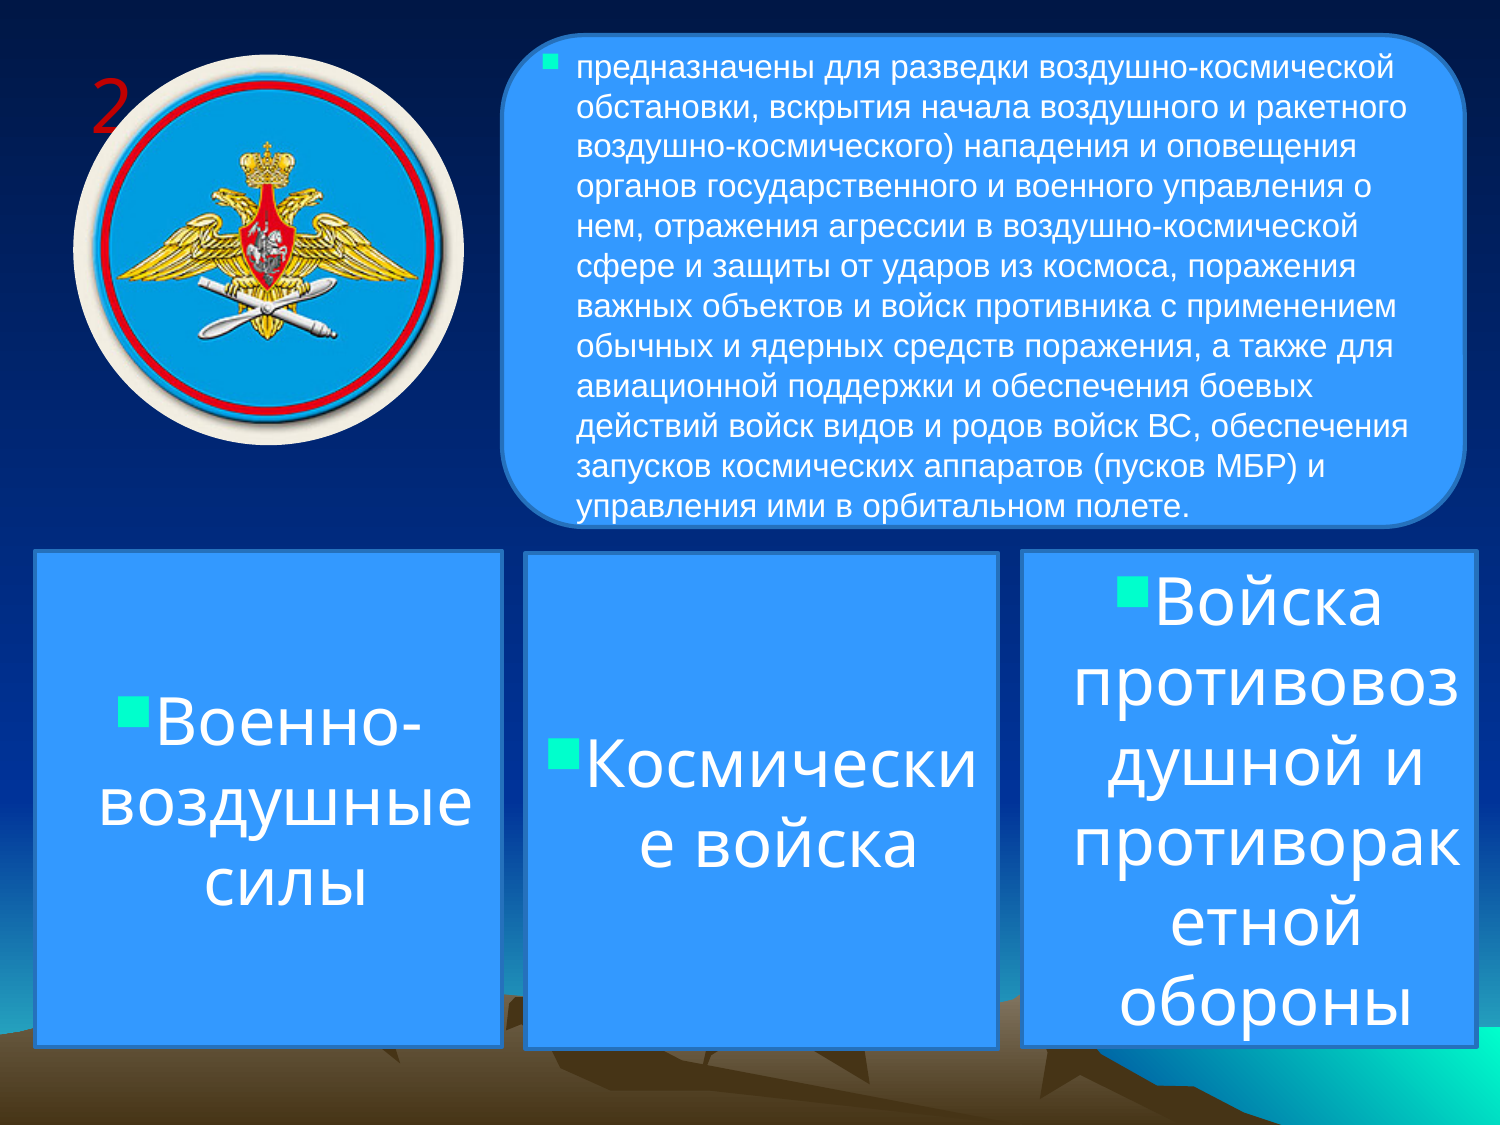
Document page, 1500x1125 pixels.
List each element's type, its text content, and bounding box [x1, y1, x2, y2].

text_box Космические войска [523, 551, 1000, 1051]
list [72, 54, 465, 446]
text_box Войска противовоздушной и противоракетной обороны [1020, 549, 1479, 1049]
text_box Военно- воздушные силы [33, 549, 504, 1049]
text_box предназначены для разведки воздушно-космической обстановки, вскрытия начала воздушного и ракетного воздушно-космического) нападения и оповещения органов государственного и военного управления о нем, отражения агрессии в воздушно-космической сфере и защиты от ударов из космоса, поражения важных объектов и войск противника с применением обычных и ядерных средств поражения, а также для авиационной поддержки и обеспечения боевых действий войск видов и родов войск ВС, обеспечения запусков космических аппаратов (пусков МБР) и управления ими в орбитальном полете. [499, 32, 1467, 530]
title 2 [74, 44, 540, 165]
